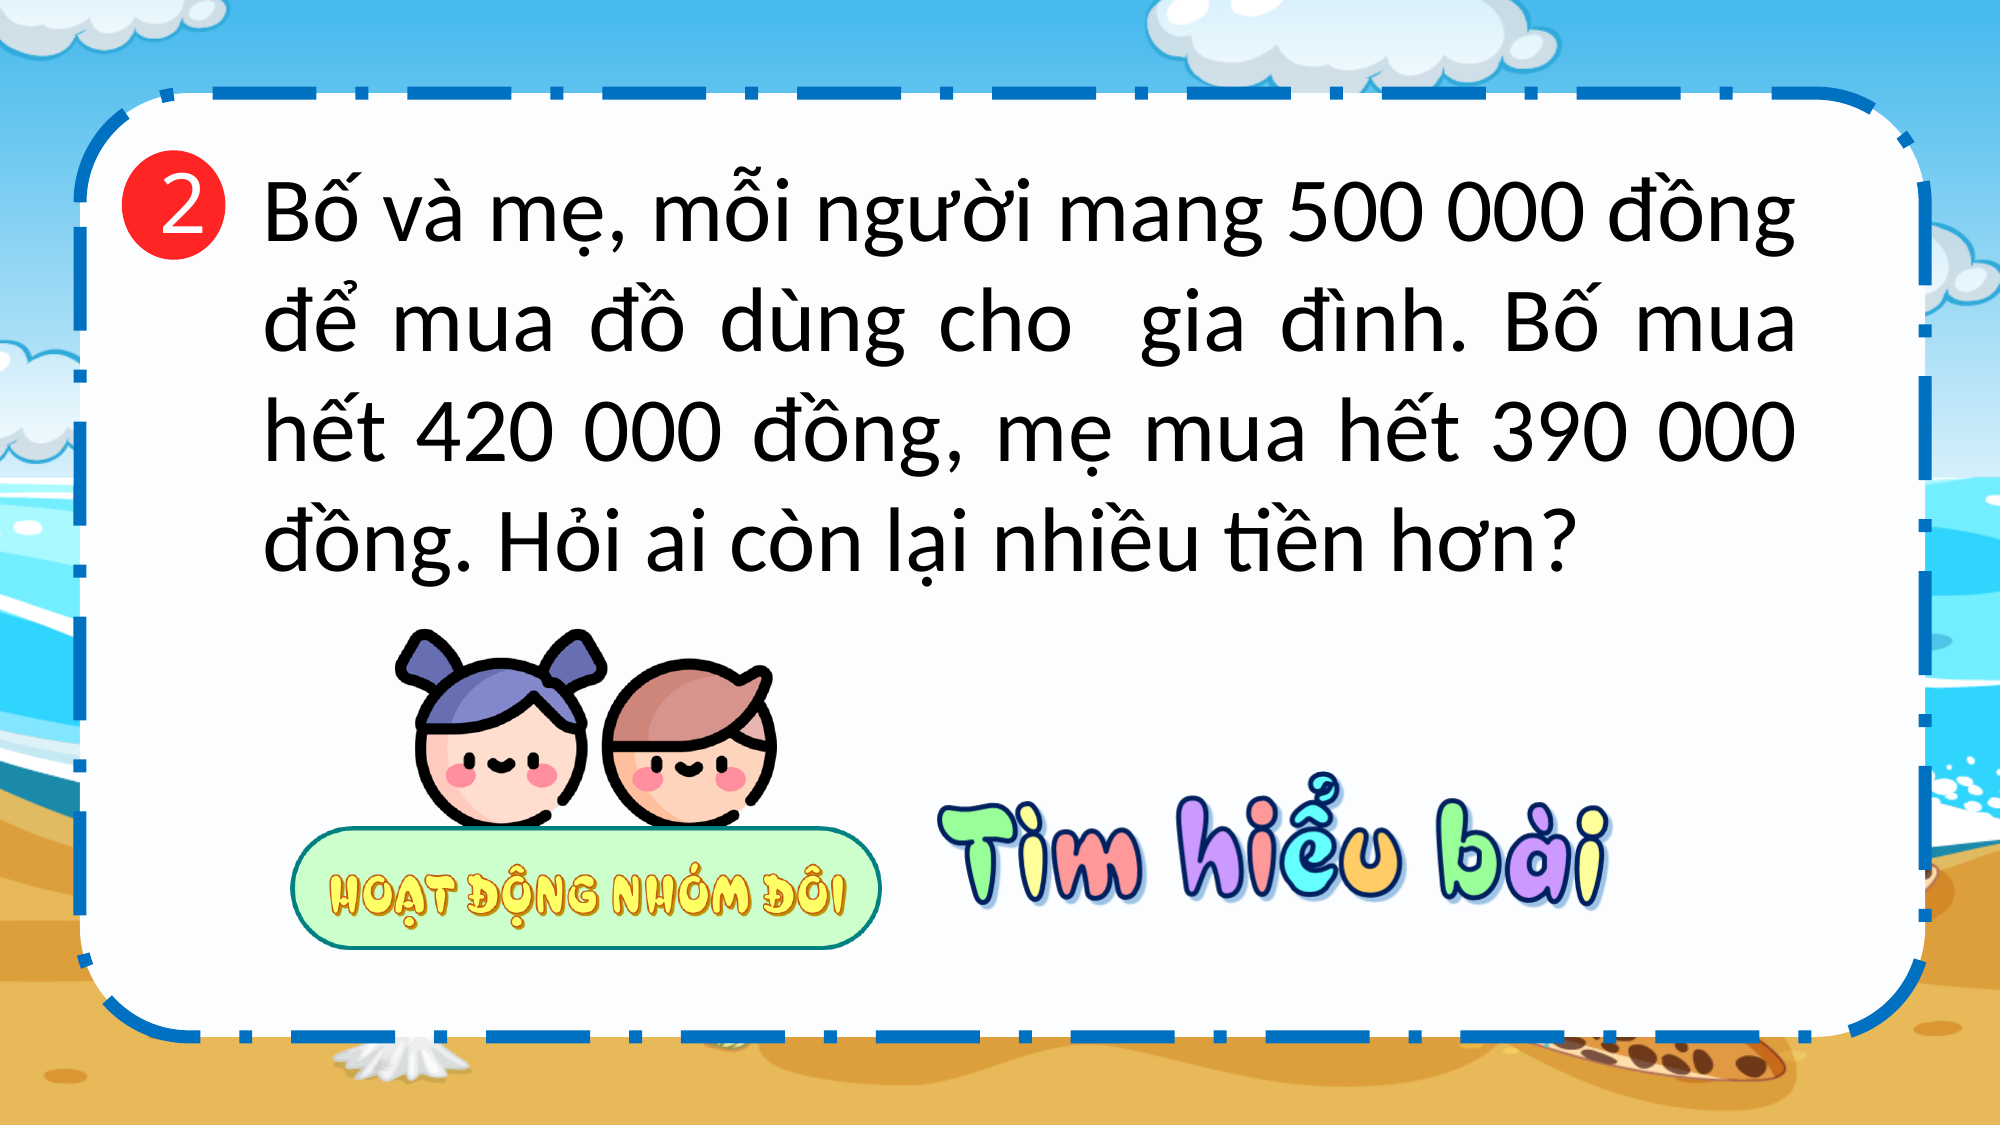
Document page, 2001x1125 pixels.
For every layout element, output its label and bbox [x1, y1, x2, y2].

text_box [121, 142, 248, 260]
picture [0, 0, 2000, 1125]
